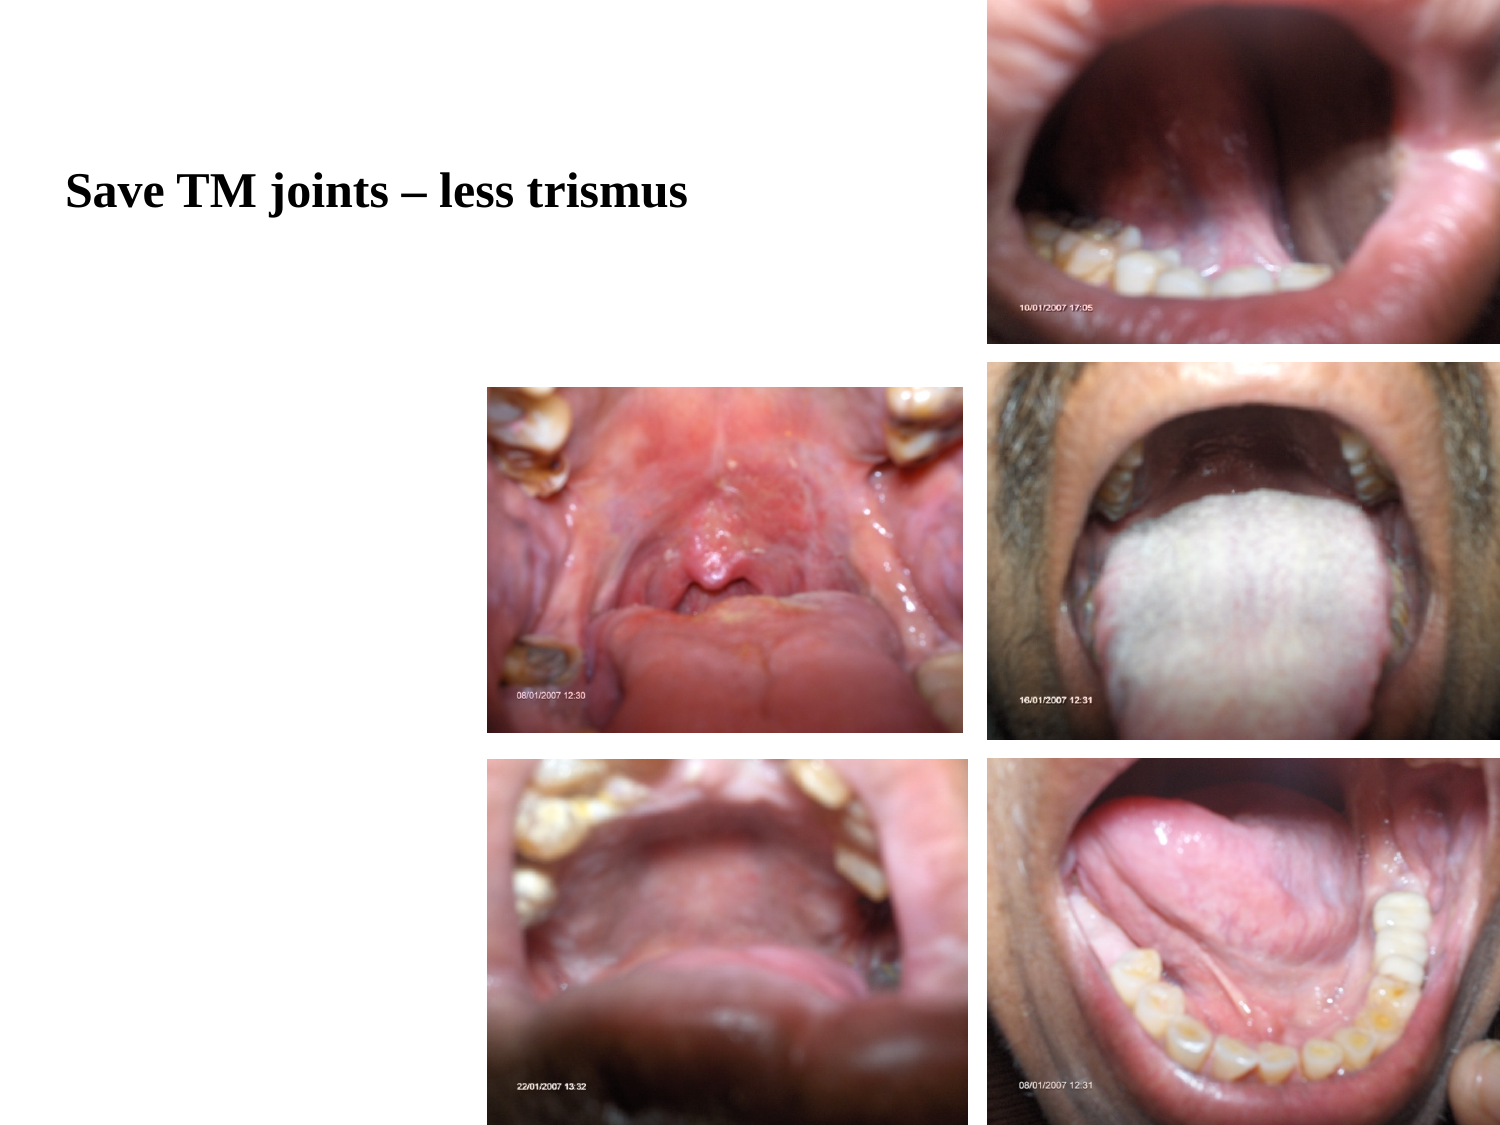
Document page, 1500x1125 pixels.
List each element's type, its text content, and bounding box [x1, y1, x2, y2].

picture [487, 387, 963, 733]
picture [487, 759, 968, 1125]
picture [987, 362, 1500, 740]
text_box Save TM joints – less trismus [50, 149, 704, 225]
picture [987, 758, 1500, 1125]
picture [987, 0, 1500, 344]
